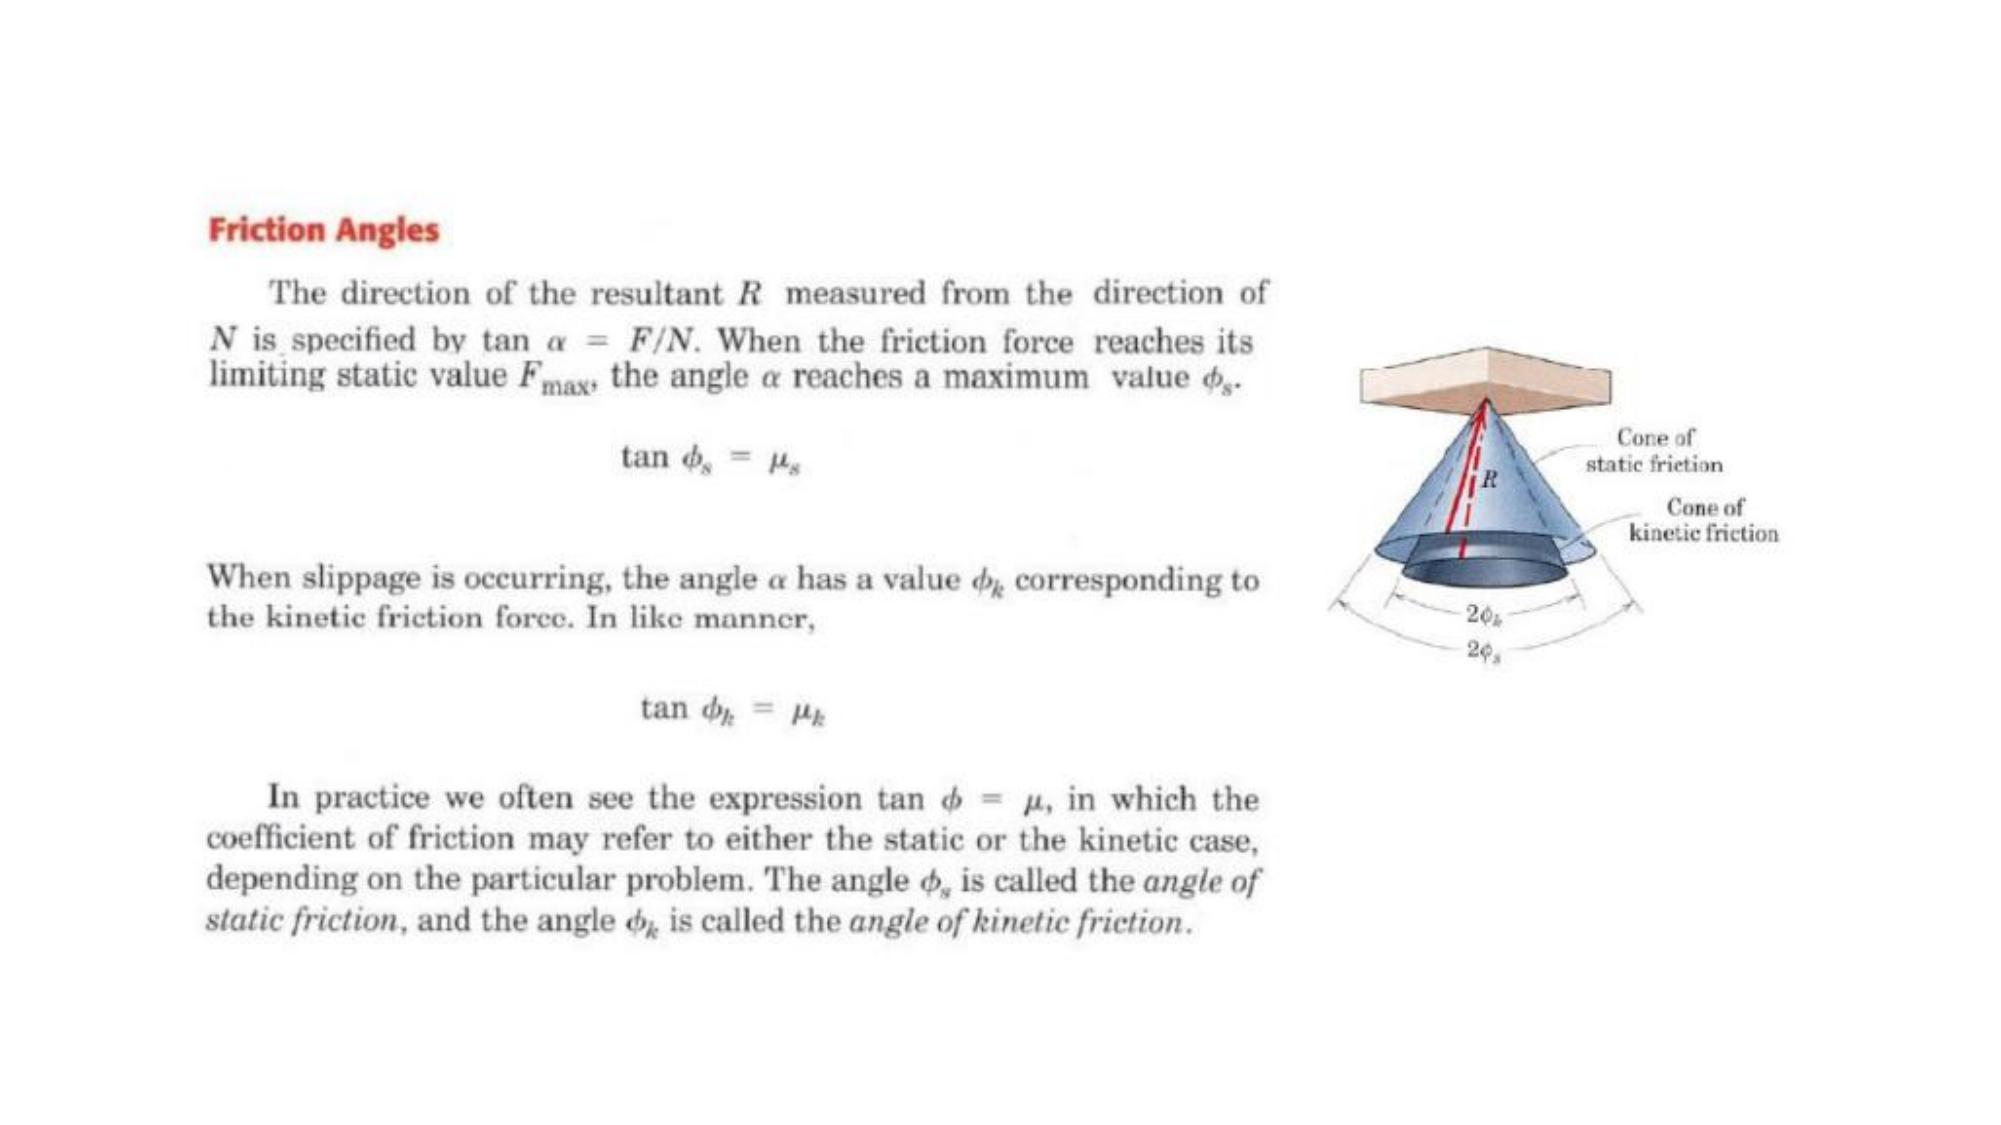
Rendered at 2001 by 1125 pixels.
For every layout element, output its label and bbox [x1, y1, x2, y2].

picture [173, 133, 1824, 960]
